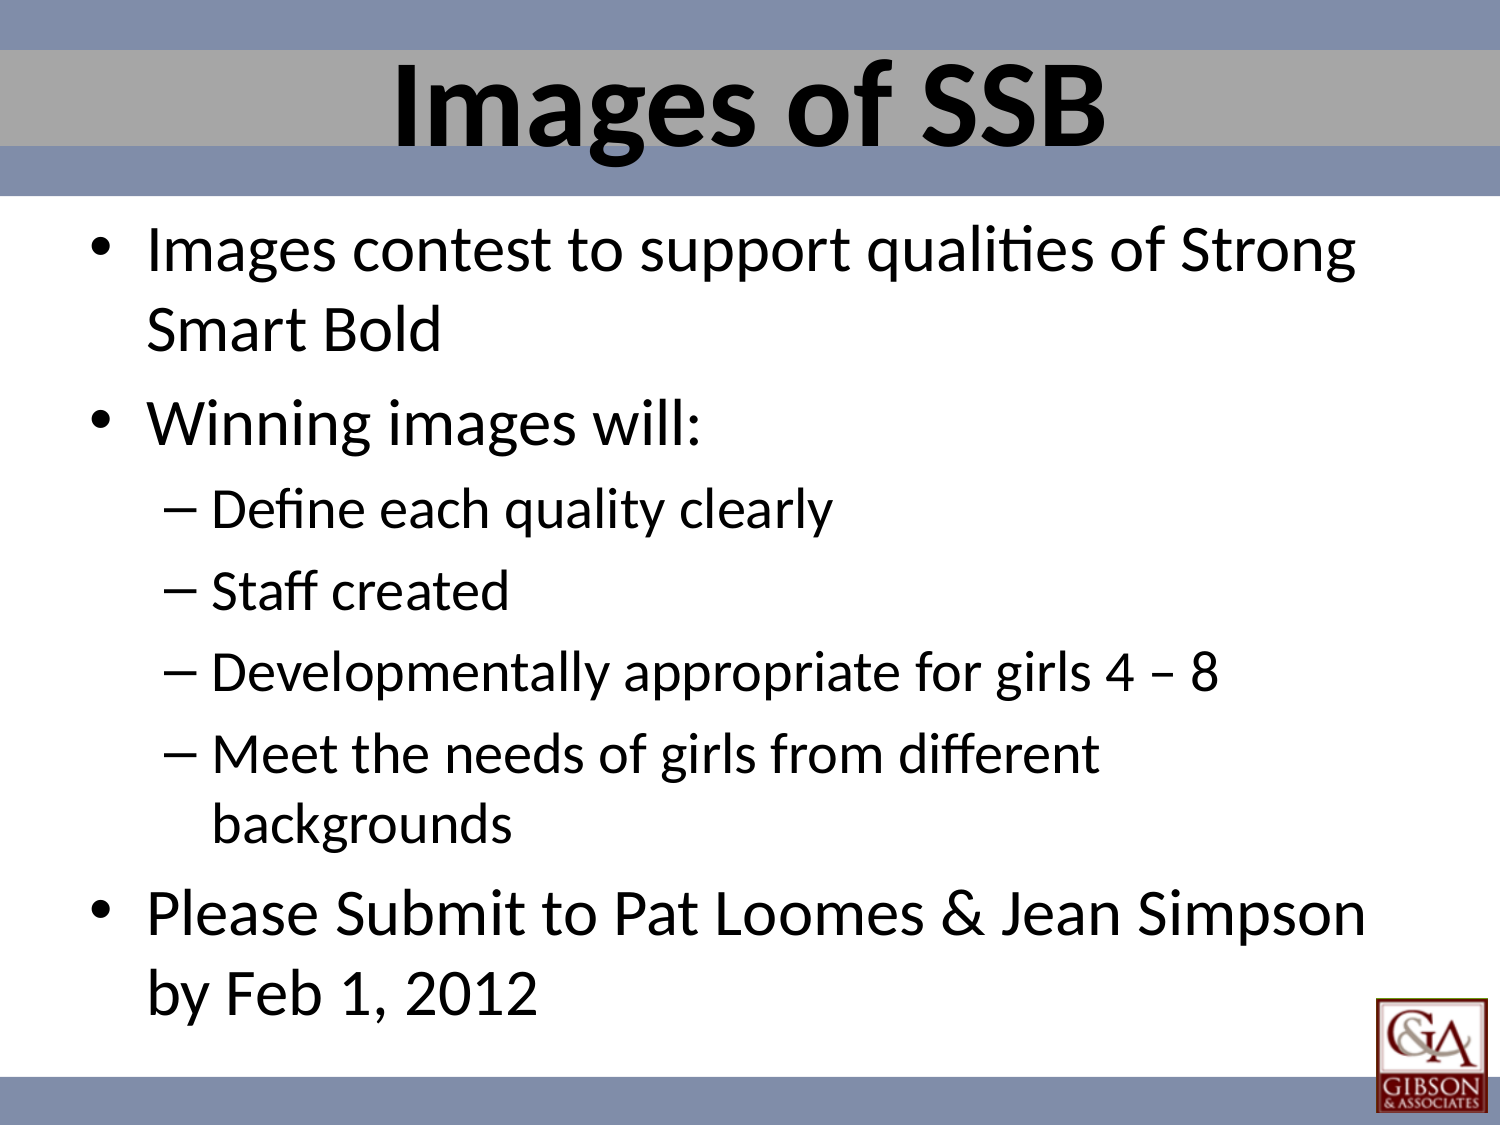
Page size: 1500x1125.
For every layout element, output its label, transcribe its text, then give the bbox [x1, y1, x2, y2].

title Images of SSB [75, 45, 1425, 148]
list Images contest to support qualities of Strong Smart Bold Winning images will: Define each quality clearly Staff created Developmentally appropriate for girls 4 – 8 Meet the needs of girls from different backgrounds Please Submit to Pat Loomes & Jean Simpson by Feb 1, 2012 [75, 197, 1425, 1079]
picture [1376, 998, 1488, 1113]
